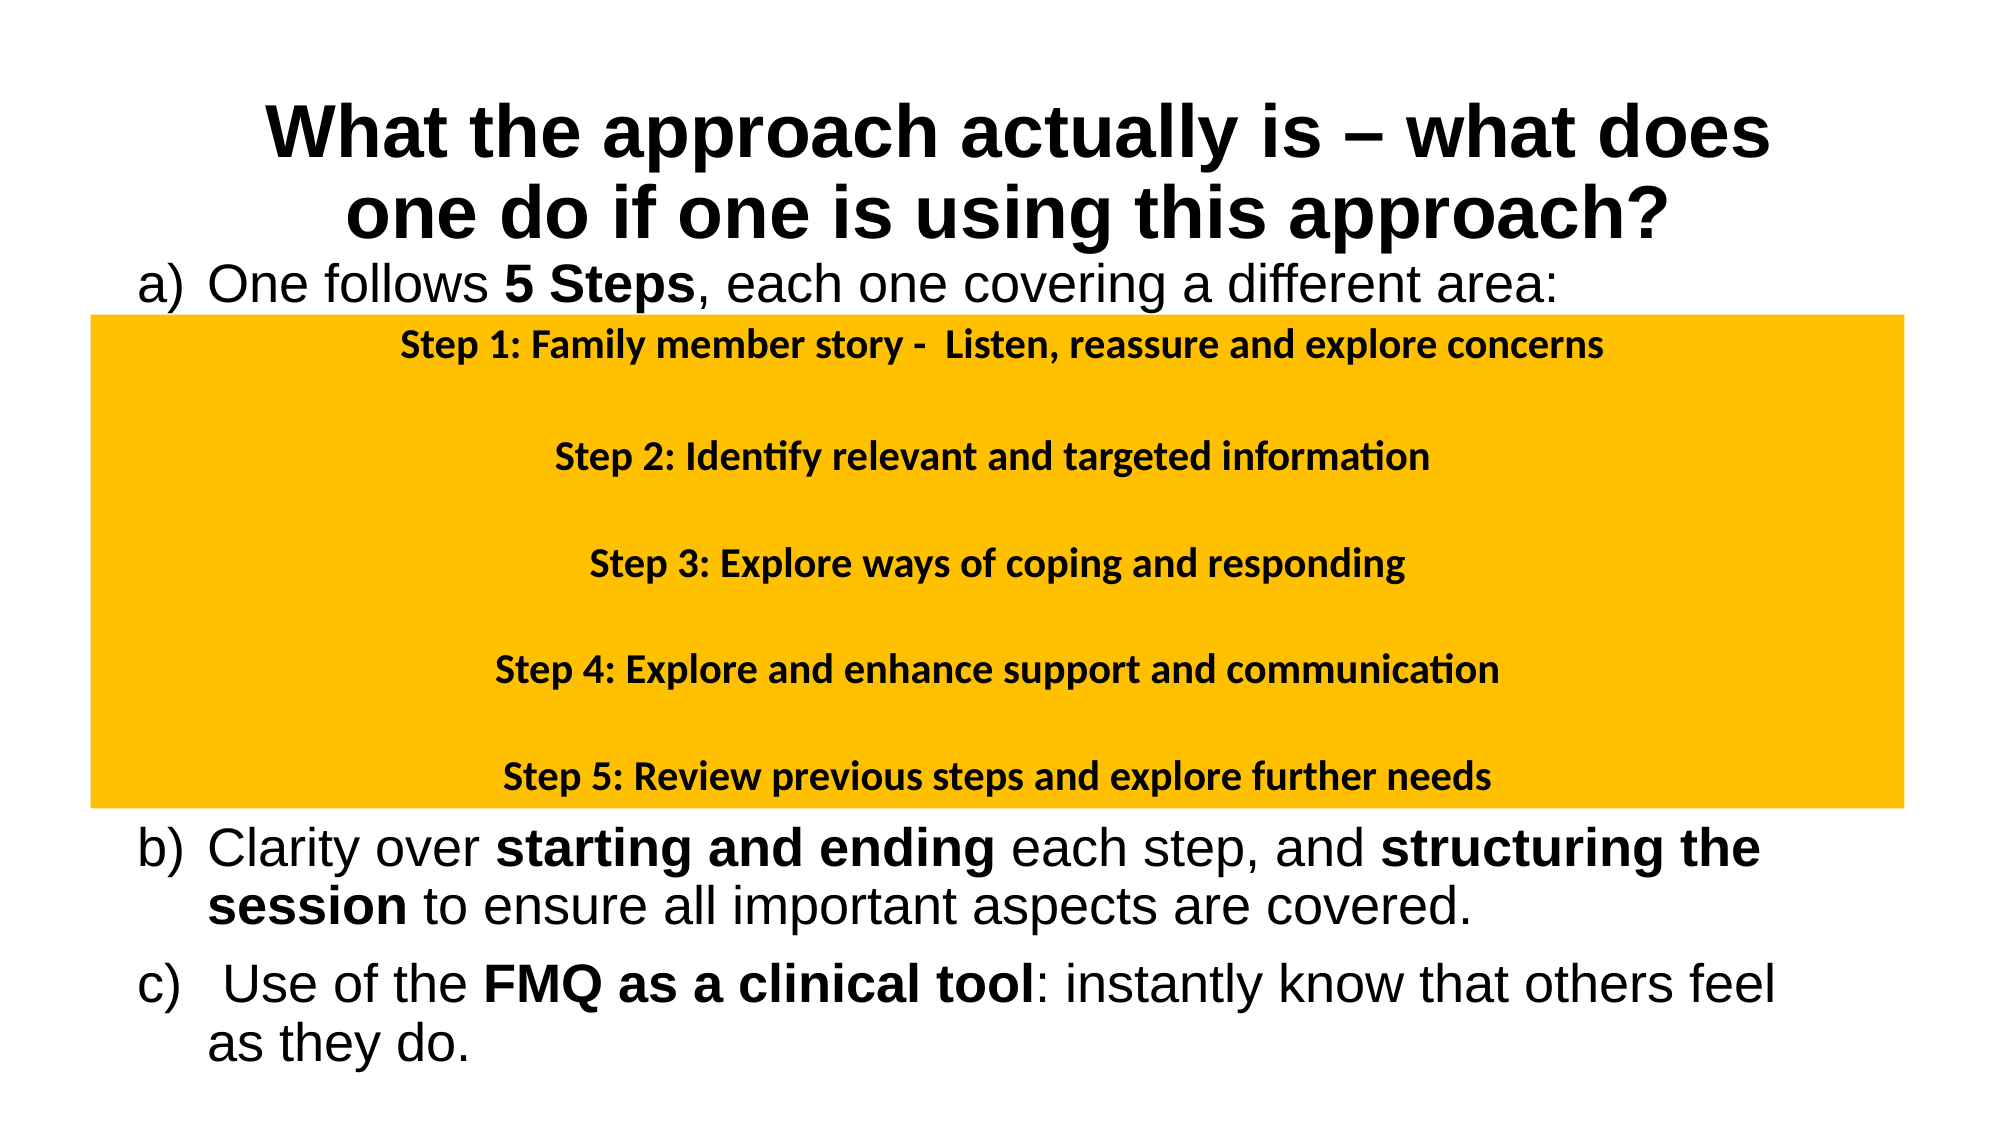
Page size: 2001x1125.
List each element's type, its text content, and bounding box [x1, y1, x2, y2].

title What the approach actually is – what does one do if one is using this approach? [249, 81, 1790, 247]
subtitle One follows 5 Steps, each one covering a different area: Clarity over starting and ending each step, and structuring the session to ensure all important aspects are covered. Use of the FMQ as a clinical tool: instantly know that others feel as they do. [122, 247, 1836, 314]
subtitle One follows 5 Steps, each one covering a different area: Clarity over starting and ending each step, and structuring the session to ensure all important aspects are covered. Use of the FMQ as a clinical tool: instantly know that others feel as they do. [122, 809, 1836, 1088]
text_box Step 1: Family member story - Listen, reassure and explore concerns Step 2: Identify relevant and targeted information Step 3: Explore ways of coping and responding Step 4: Explore and enhance support and communication Step 5: Review previous steps and explore further needs [90, 314, 1905, 809]
